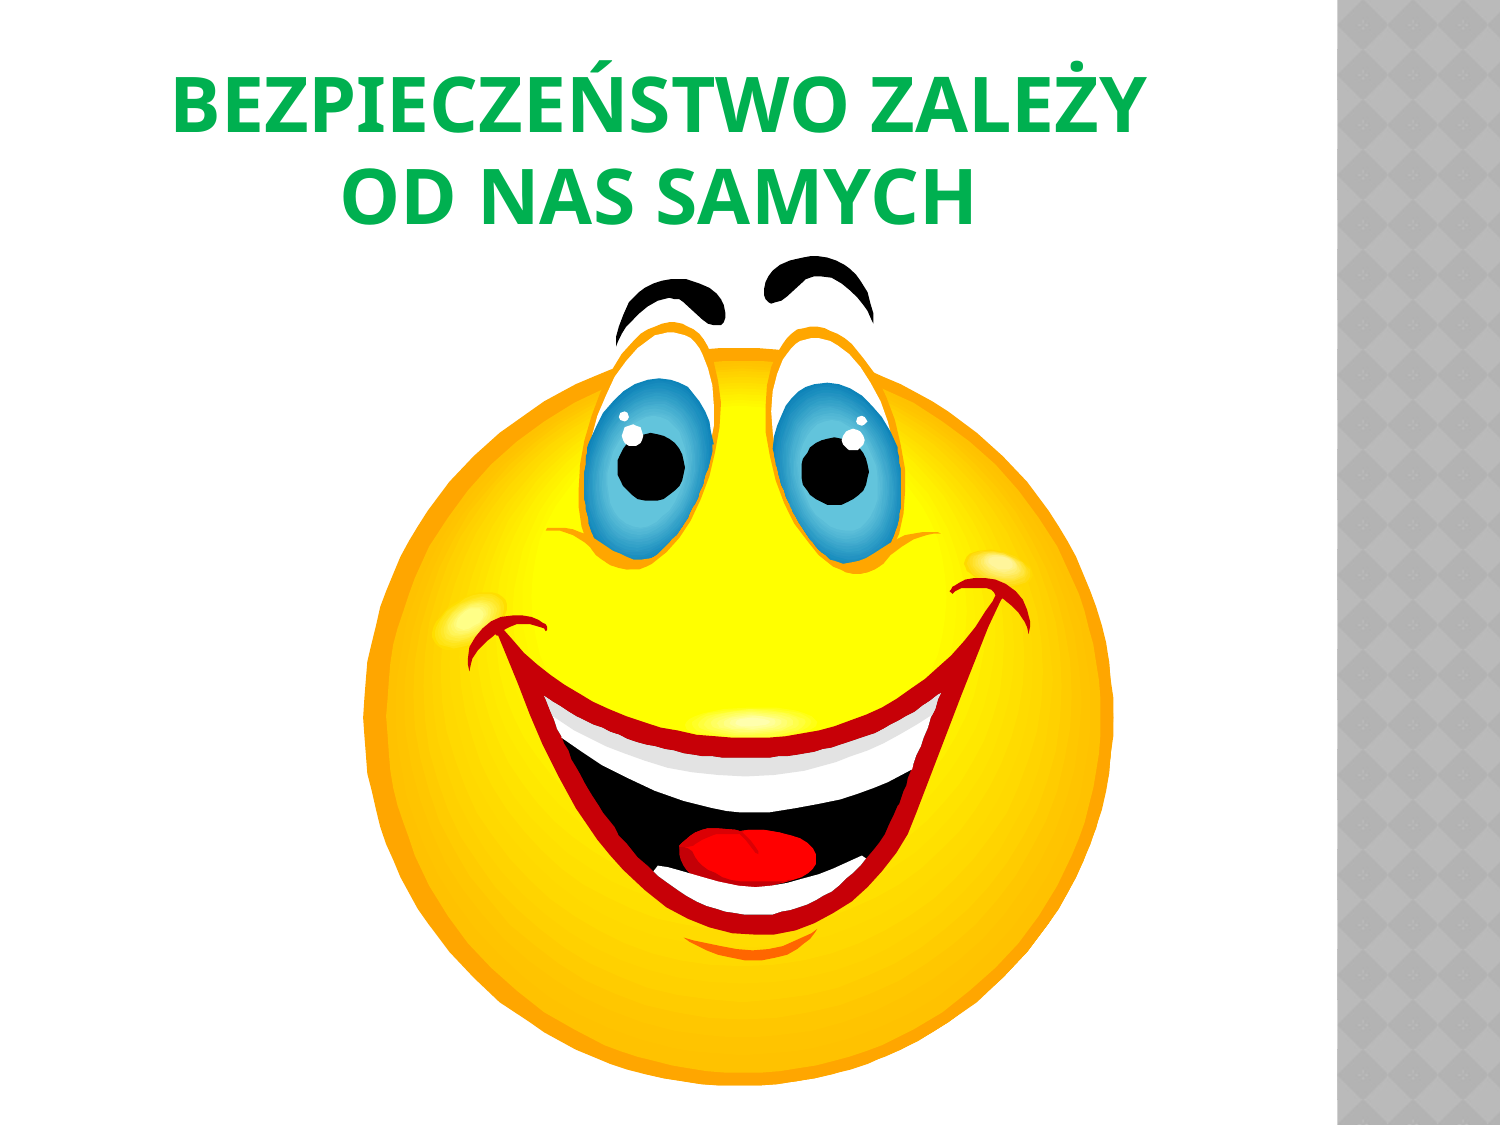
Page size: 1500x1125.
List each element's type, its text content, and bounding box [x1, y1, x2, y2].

title bezpieczeństwo zależy od nas samych [75, 52, 1263, 240]
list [359, 252, 1117, 1089]
